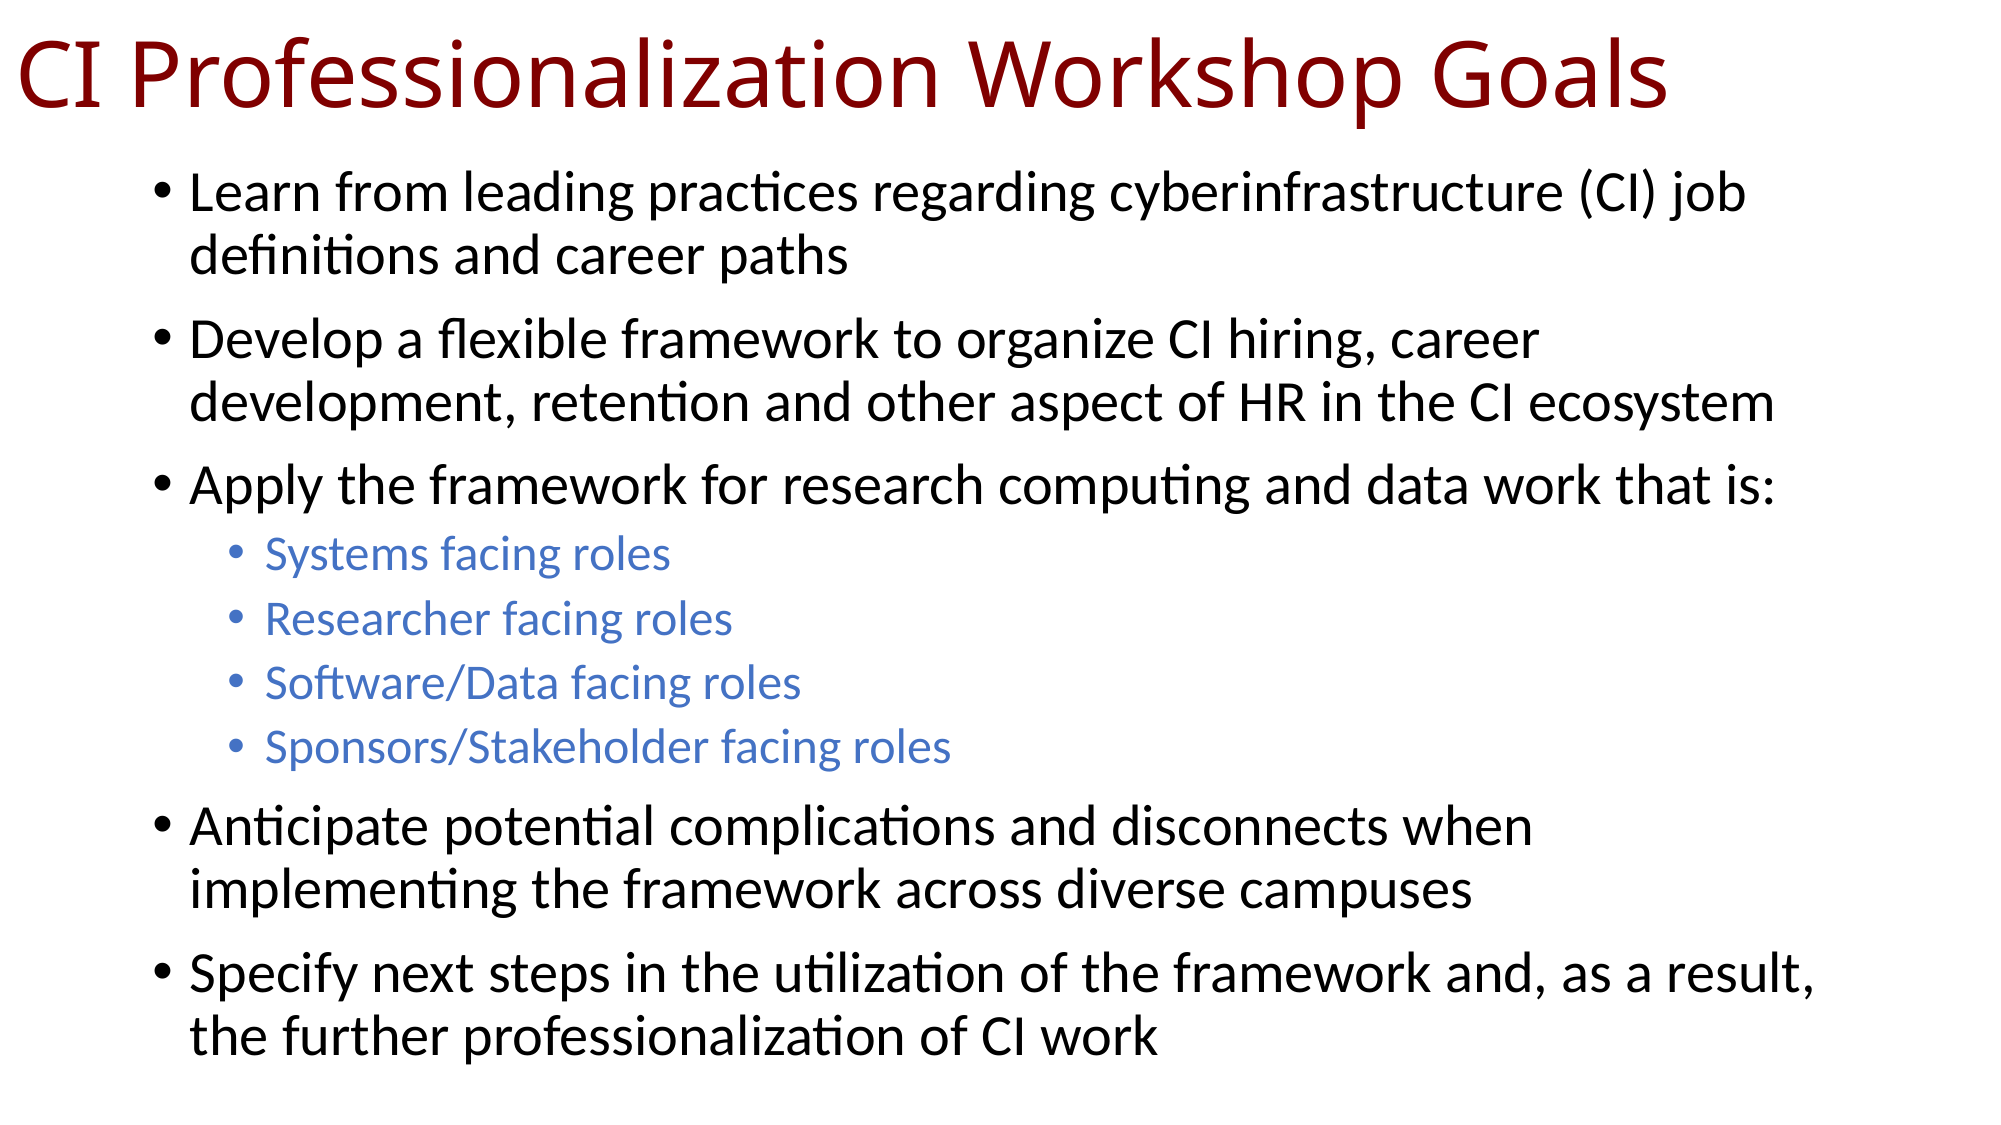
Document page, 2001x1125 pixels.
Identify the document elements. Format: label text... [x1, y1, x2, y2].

title CI Professionalization Workshop Goals [0, 2, 1725, 154]
list Learn from leading practices regarding cyberinfrastructure (CI) job definitions and career paths Develop a flexible framework to organize CI hiring, career development, retention and other aspect of HR in the CI ecosystem Apply the framework for research computing and data work that is: Systems facing roles Researcher facing roles Software/Data facing roles Sponsors/Stakeholder facing roles Anticipate potential complications and disconnects when implementing the framework across diverse campuses Specify next steps in the utilization of the framework and, as a result, the further professionalization of CI work [137, 153, 1863, 1125]
